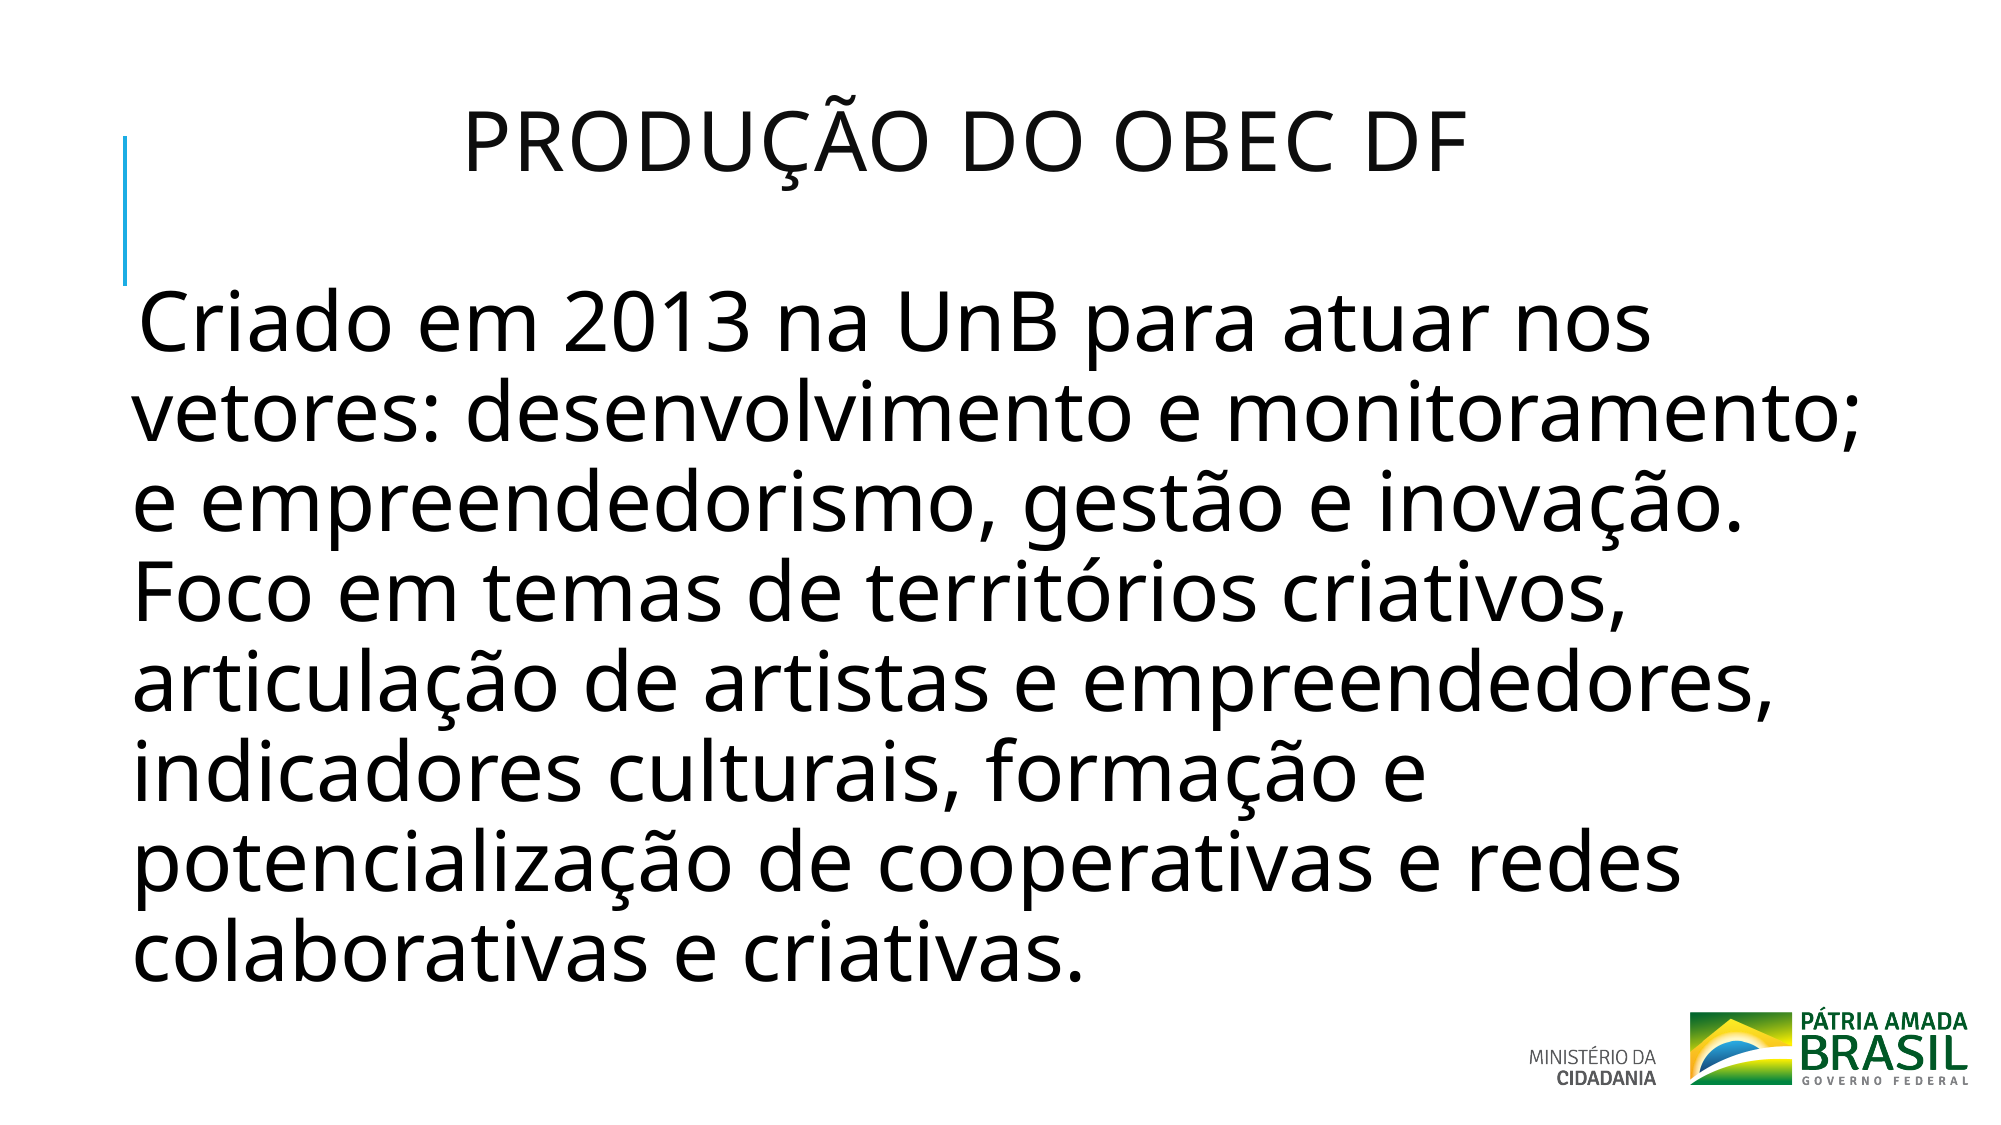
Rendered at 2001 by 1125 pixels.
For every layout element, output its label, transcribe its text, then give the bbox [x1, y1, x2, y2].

title PRODUÇÃO DO OBEC DF [168, 69, 1763, 225]
picture [1523, 973, 1975, 1109]
list Criado em 2013 na UnB para atuar nos vetores: desenvolvimento e monitoramento; e empreendedorismo, gestão e inovação. Foco em temas de territórios criativos, articulação de artistas e empreendedores, indicadores culturais, formação e potencialização de cooperativas e redes colaborativas e criativas. [108, 272, 1902, 964]
